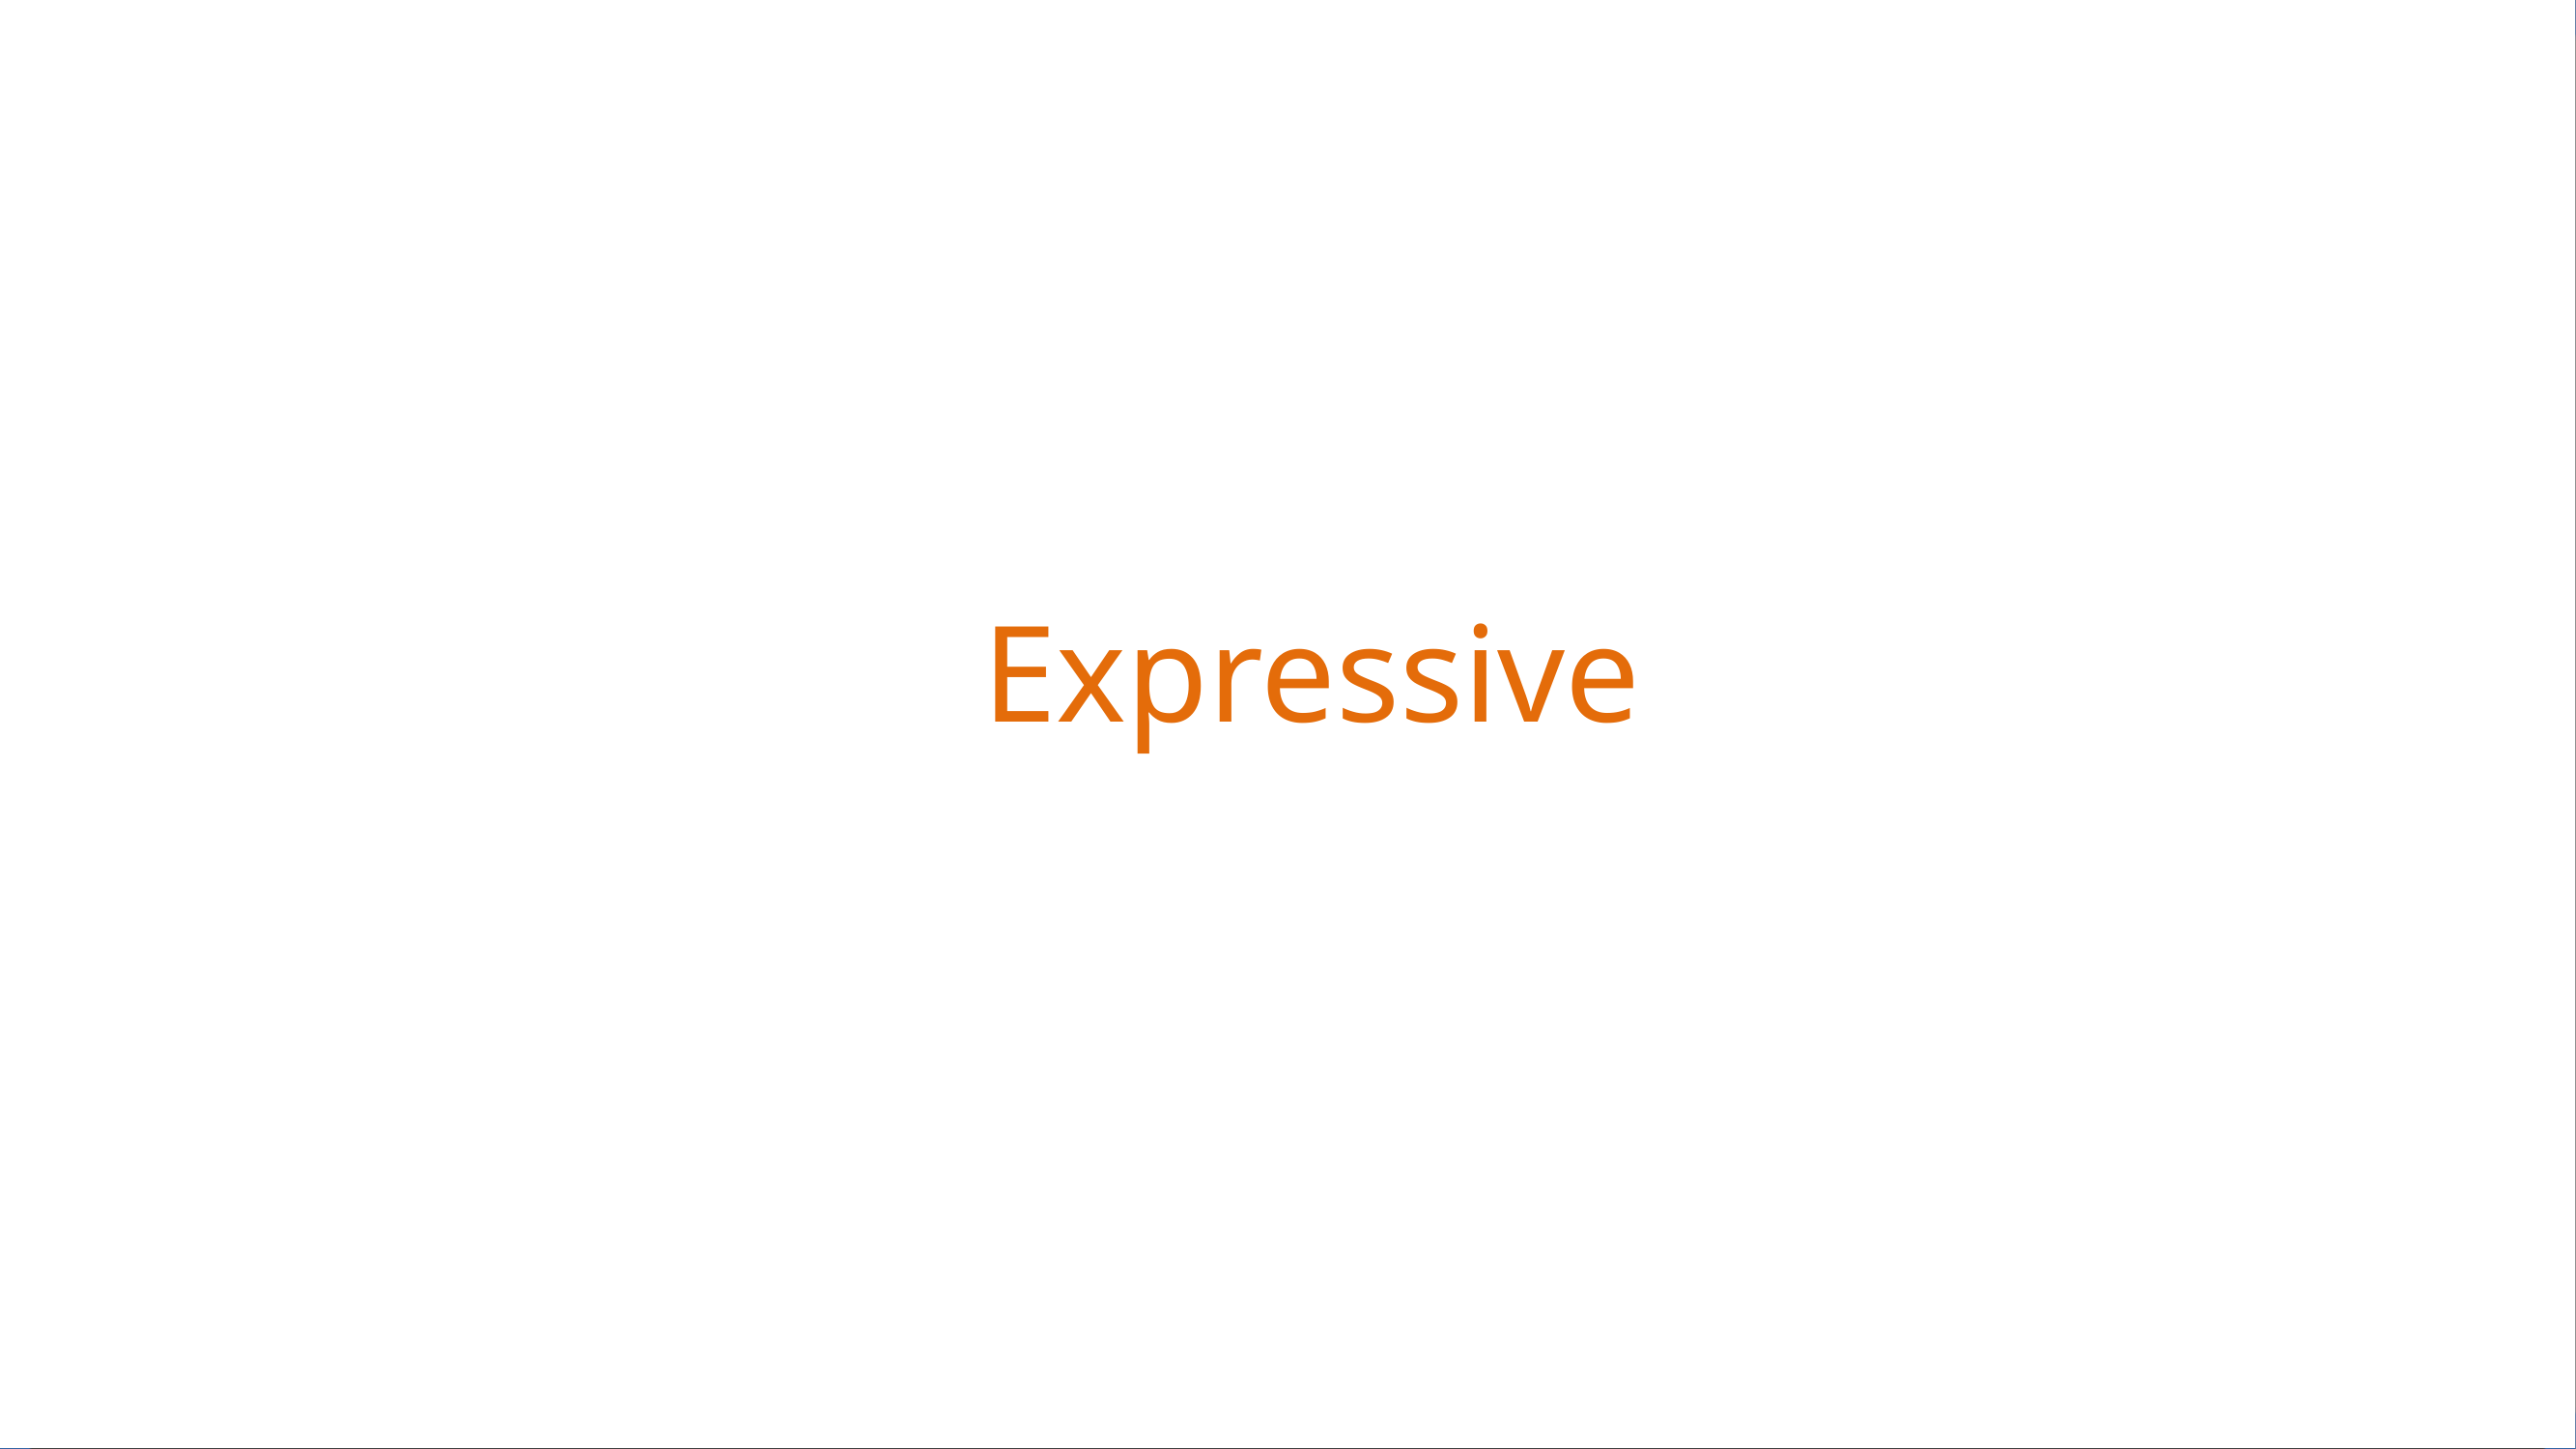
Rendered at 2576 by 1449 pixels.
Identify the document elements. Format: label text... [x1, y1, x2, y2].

text_box [0, 0, 2576, 1448]
title Expressive [449, 579, 2174, 781]
